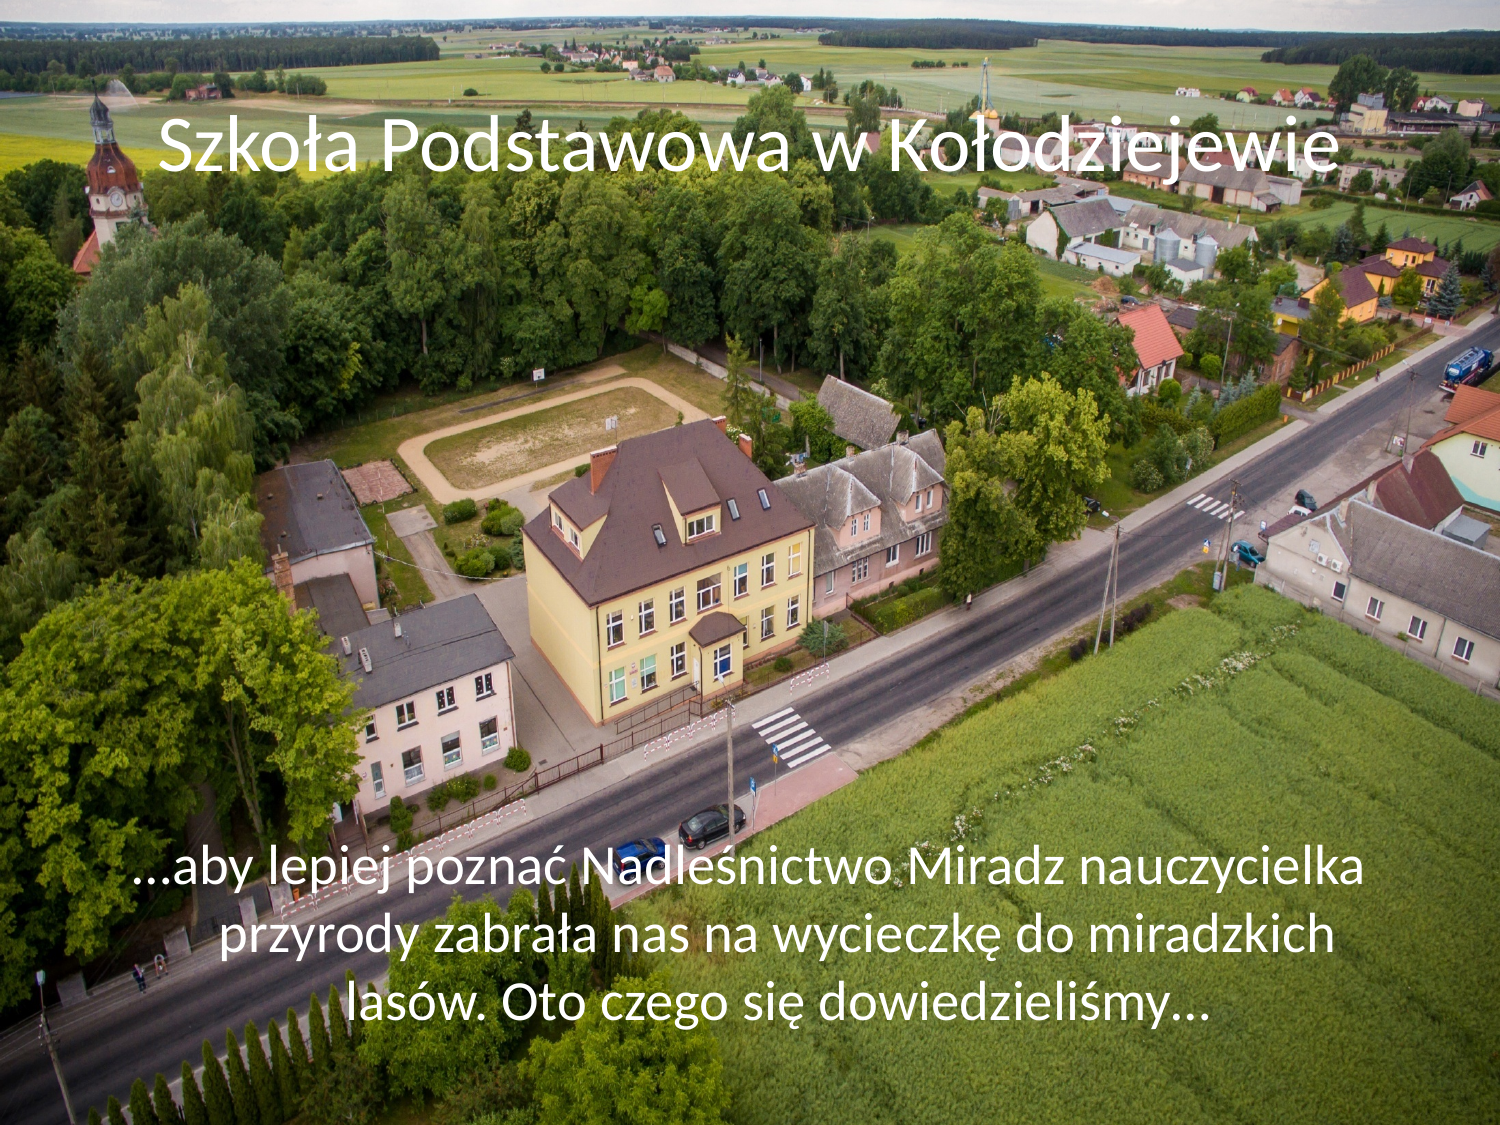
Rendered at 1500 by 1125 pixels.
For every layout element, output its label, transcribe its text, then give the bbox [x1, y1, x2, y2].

list …aby lepiej poznać Nadleśnictwo Miradz nauczycielka przyrody zabrała nas na wycieczkę do miradzkich lasów. Oto czego się dowiedzieliśmy… [75, 820, 1425, 1043]
picture [0, 0, 1500, 1125]
title Szkoła Podstawowa w Kołodziejewie [75, 45, 1425, 233]
